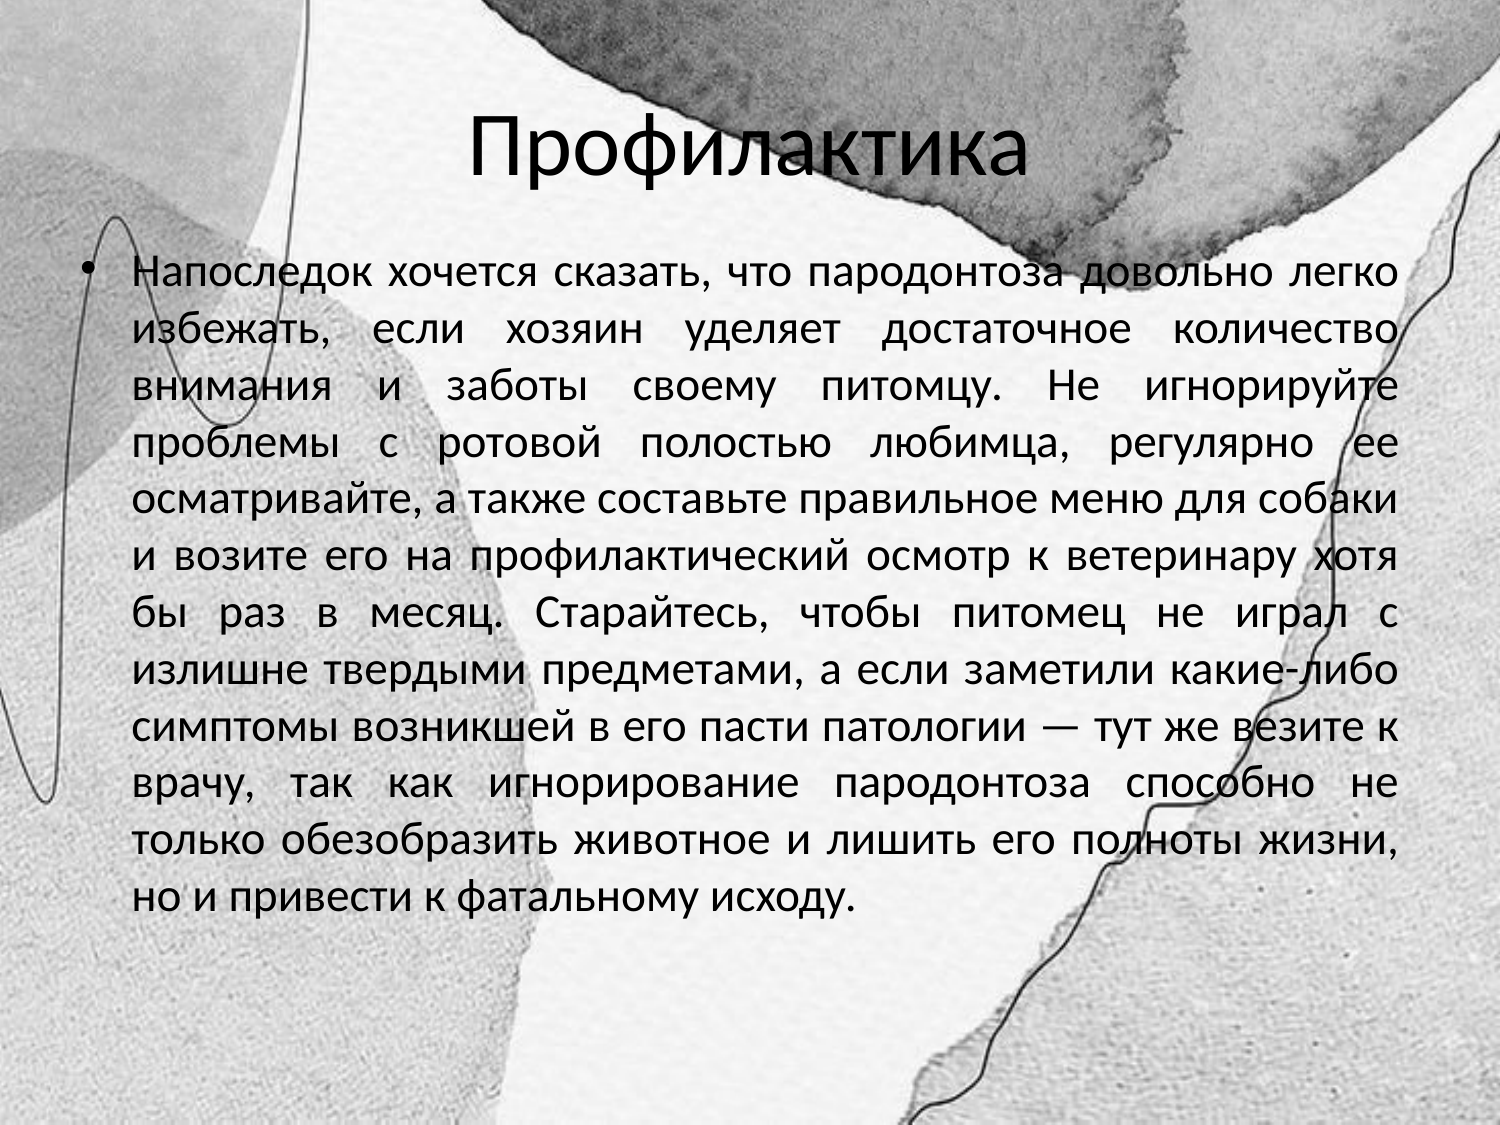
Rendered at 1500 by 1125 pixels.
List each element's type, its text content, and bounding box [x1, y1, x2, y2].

list Напоследок хочется сказать, что пародонтоза довольно легко избежать, если хозяин уделяет достаточное количество внимания и заботы своему питомцу. Не игнорируйте проблемы с ротовой полостью любимца, регулярно ее осматривайте, а также составьте правильное меню для собаки и возите его на профилактический осмотр к ветеринару хотя бы раз в месяц. Старайтесь, чтобы питомец не играл с излишне твердыми предметами, а если заметили какие-либо симптомы возникшей в его пасти патологии — тут же везите к врачу, так как игнорирование пародонтоза способно не только обезобразить животное и лишить его полноты жизни, но и привести к фатальному исходу. [64, 231, 1415, 975]
picture [0, 0, 1500, 1125]
title Профилактика [75, 45, 1425, 233]
